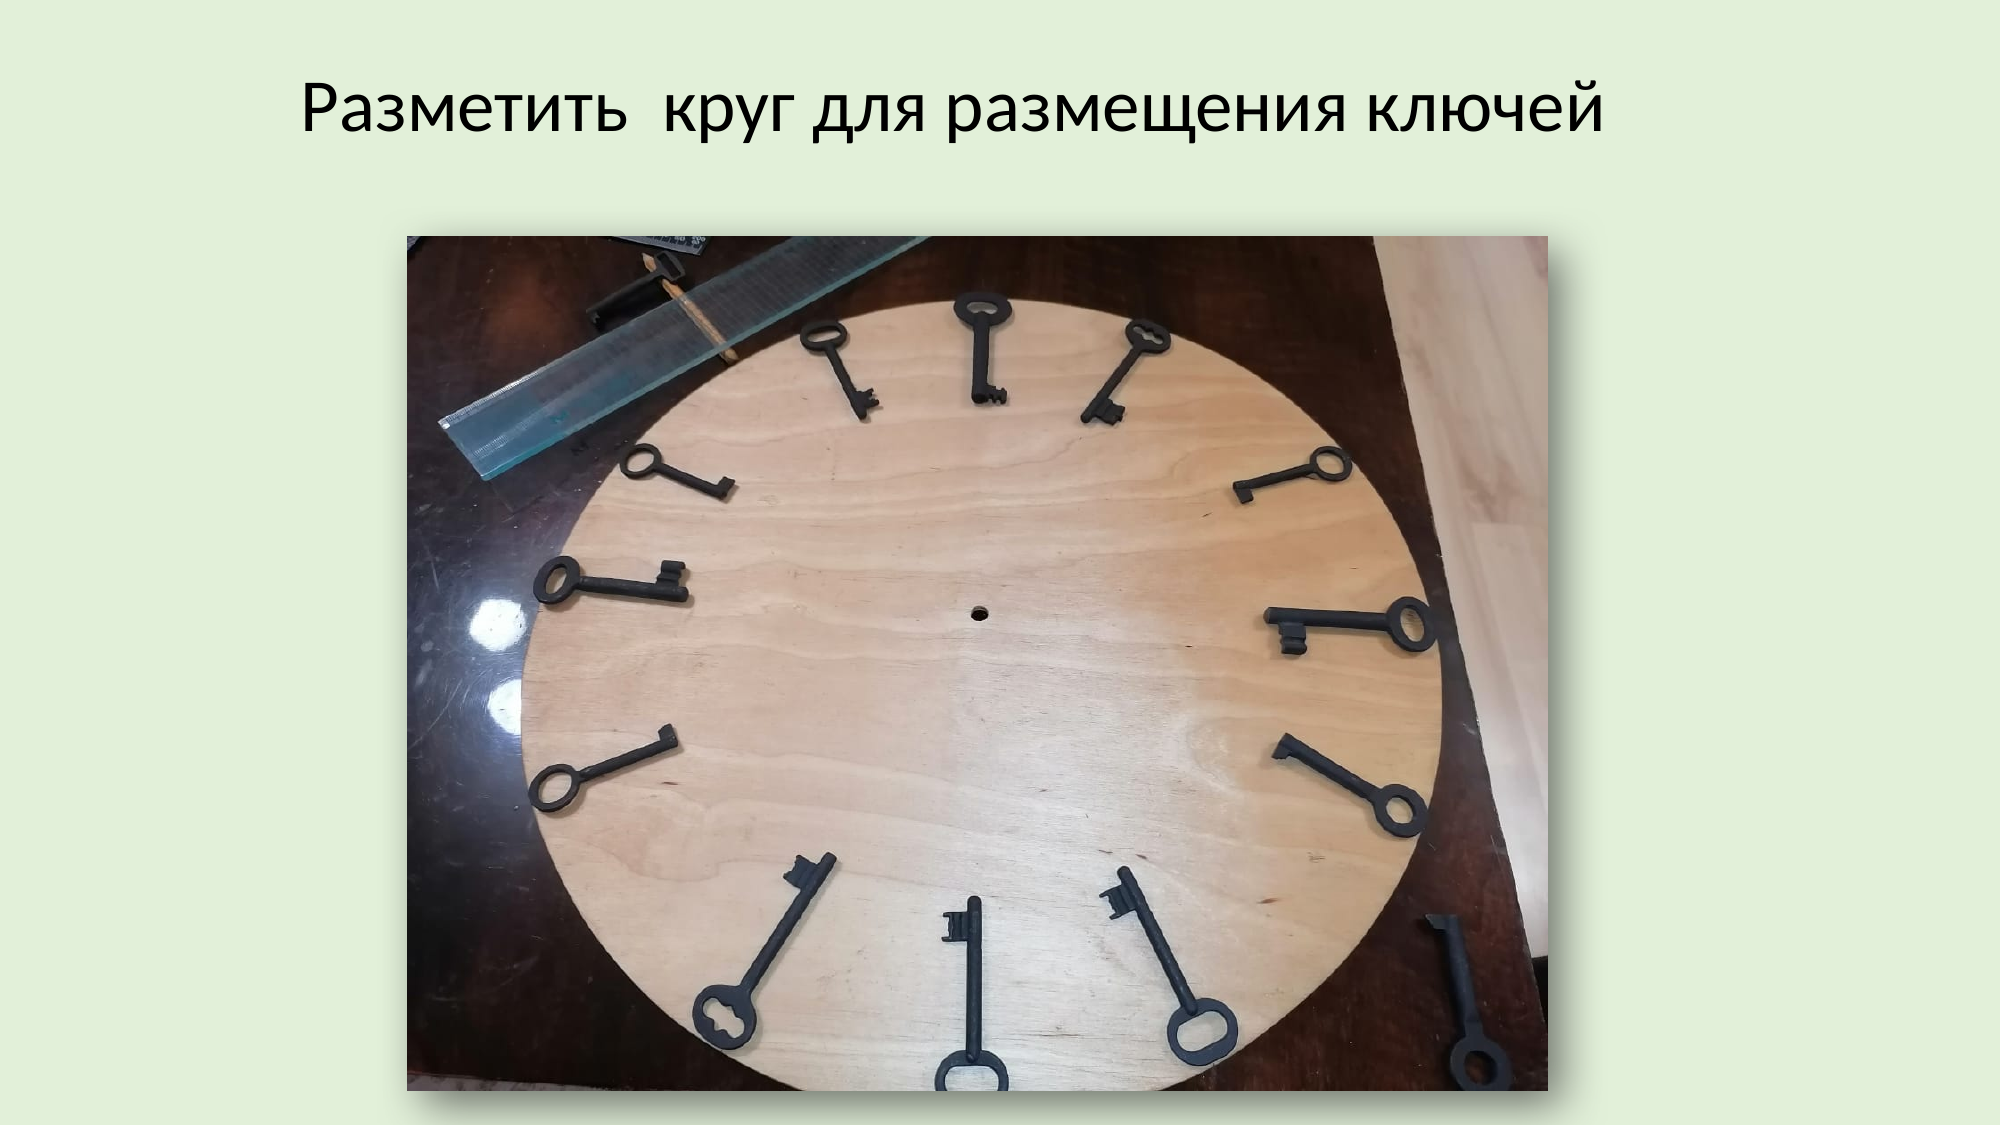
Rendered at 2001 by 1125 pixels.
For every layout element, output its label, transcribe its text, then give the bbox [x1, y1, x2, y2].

list Разметить круг для размещения ключей [91, 58, 1817, 773]
picture [407, 236, 1548, 1091]
